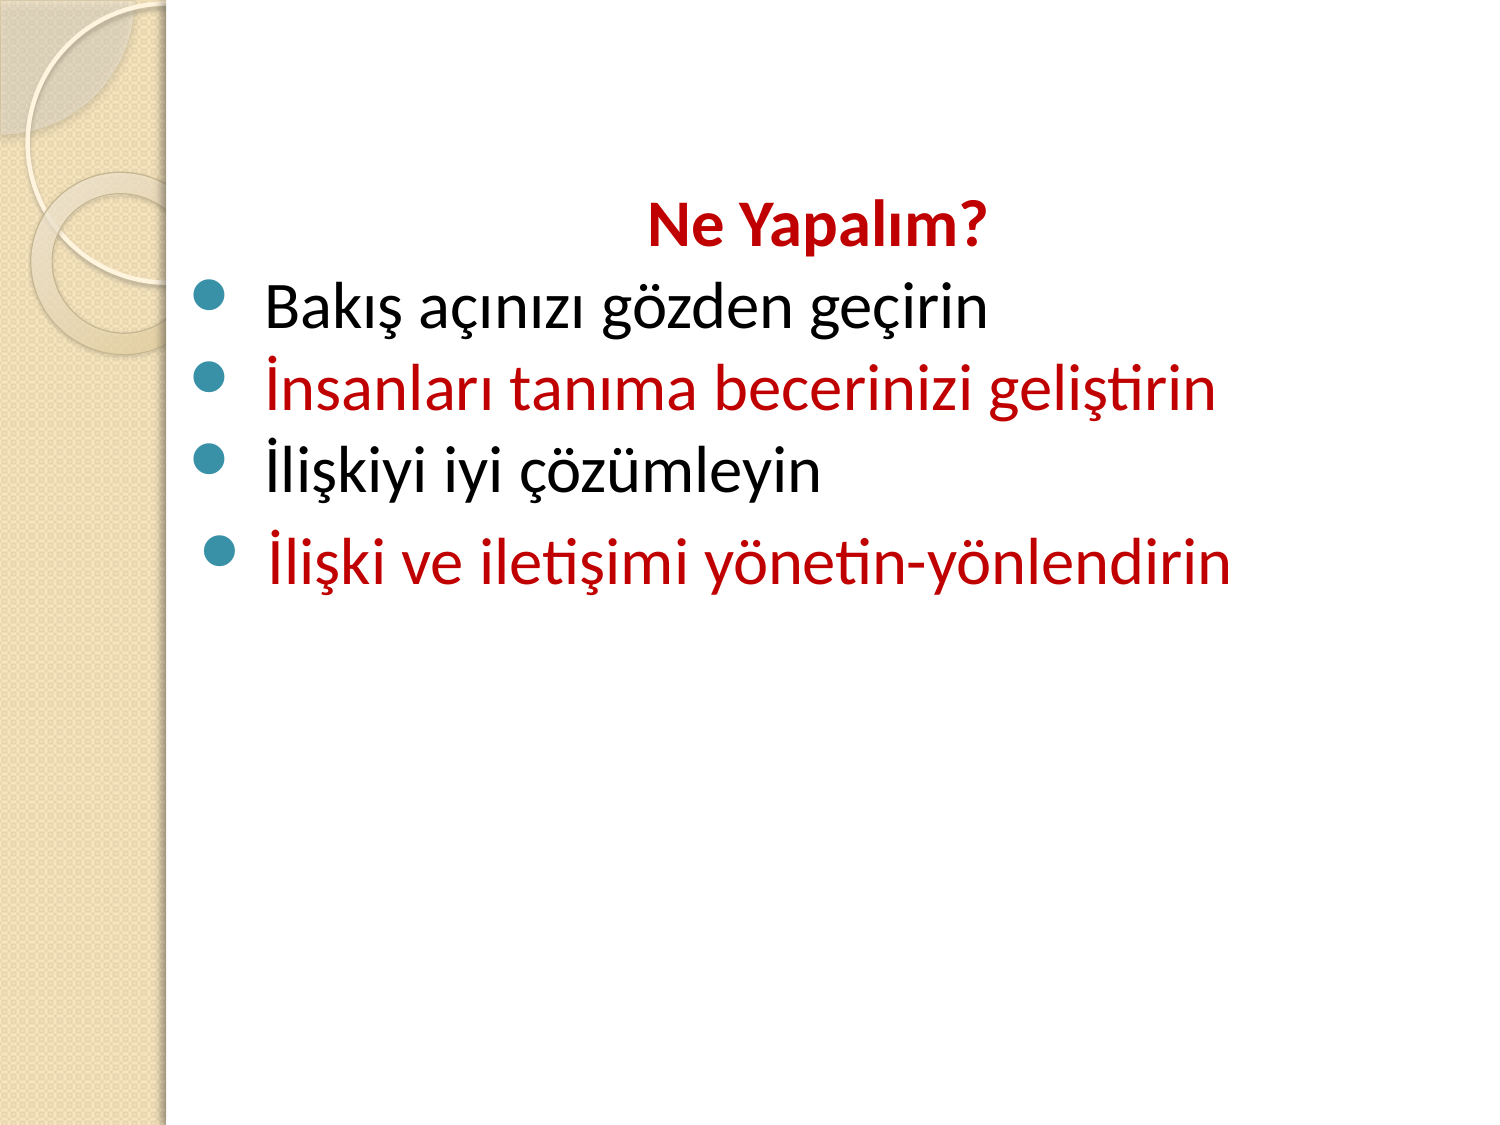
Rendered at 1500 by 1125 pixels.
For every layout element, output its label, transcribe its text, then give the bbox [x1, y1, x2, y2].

list Ne Yapalım? Bakış açınızı gözden geçirin İnsanları tanıma becerinizi geliştirin İlişkiyi iyi çözümleyin İlişki ve iletişimi yönetin-yönlendirin [171, 172, 1466, 1025]
